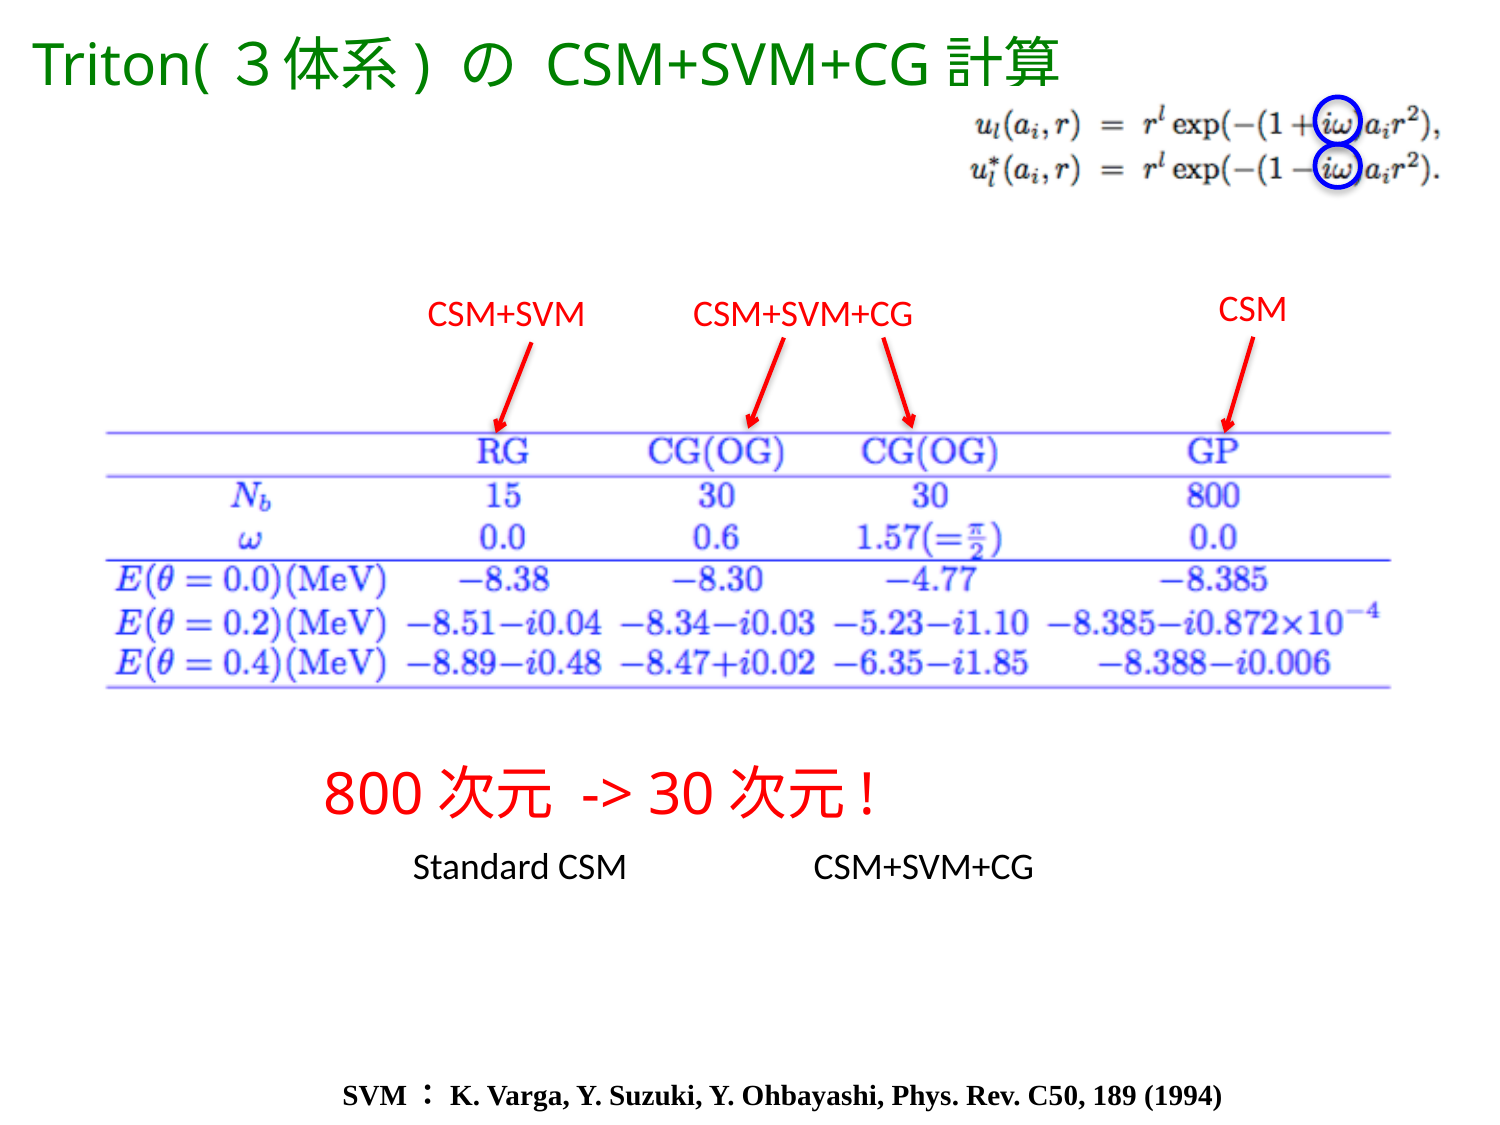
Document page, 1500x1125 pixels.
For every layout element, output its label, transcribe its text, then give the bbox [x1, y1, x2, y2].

text_box Triton(３体系) の CSM+SVM+CG計算 [17, 19, 1077, 105]
text_box CSM [1203, 277, 1303, 337]
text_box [495, 341, 532, 434]
picture [931, 86, 1475, 212]
text_box SVM：K. Varga, Y. Suzuki, Y. Ohbayashi, Phys. Rev. C50, 189 (1994) [327, 1069, 1338, 1119]
text_box CSM+SVM [412, 281, 601, 342]
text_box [1224, 337, 1254, 434]
picture [76, 397, 1421, 728]
text_box CSM+SVM+CG [678, 281, 929, 342]
text_box Standard CSM CSM+SVM+CG [398, 834, 1051, 895]
text_box 800次元 -> 30次元! [309, 749, 891, 834]
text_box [883, 337, 913, 429]
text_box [747, 337, 785, 429]
